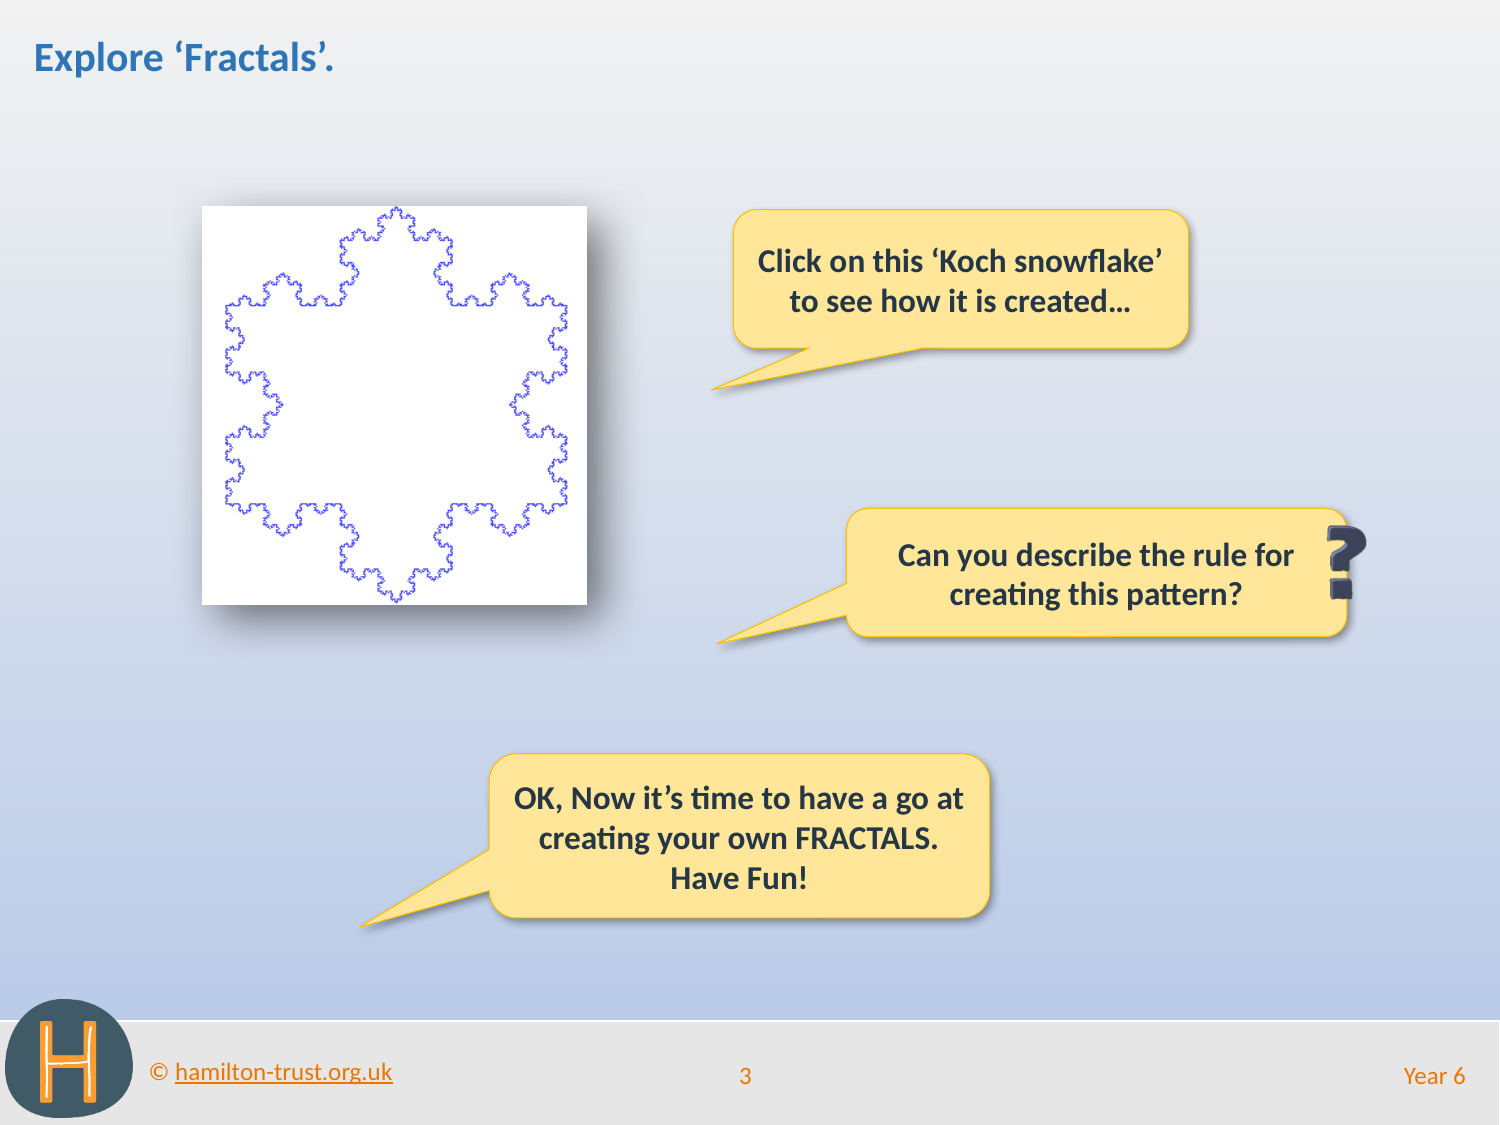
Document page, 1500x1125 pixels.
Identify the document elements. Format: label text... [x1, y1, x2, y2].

slide_number 3 [686, 1044, 805, 1105]
text_box Explore ‘Fractals’. [19, 22, 1480, 88]
picture [202, 206, 587, 605]
picture [5, 999, 133, 1118]
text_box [846, 508, 1367, 637]
text_box Click on this ‘Koch snowflake’ to see how it is created… [710, 209, 1189, 391]
text_box OK, Now it’s time to have a go at creating your own FRACTALS. Have Fun! [359, 753, 991, 928]
footer Year 6 [870, 1044, 1482, 1105]
